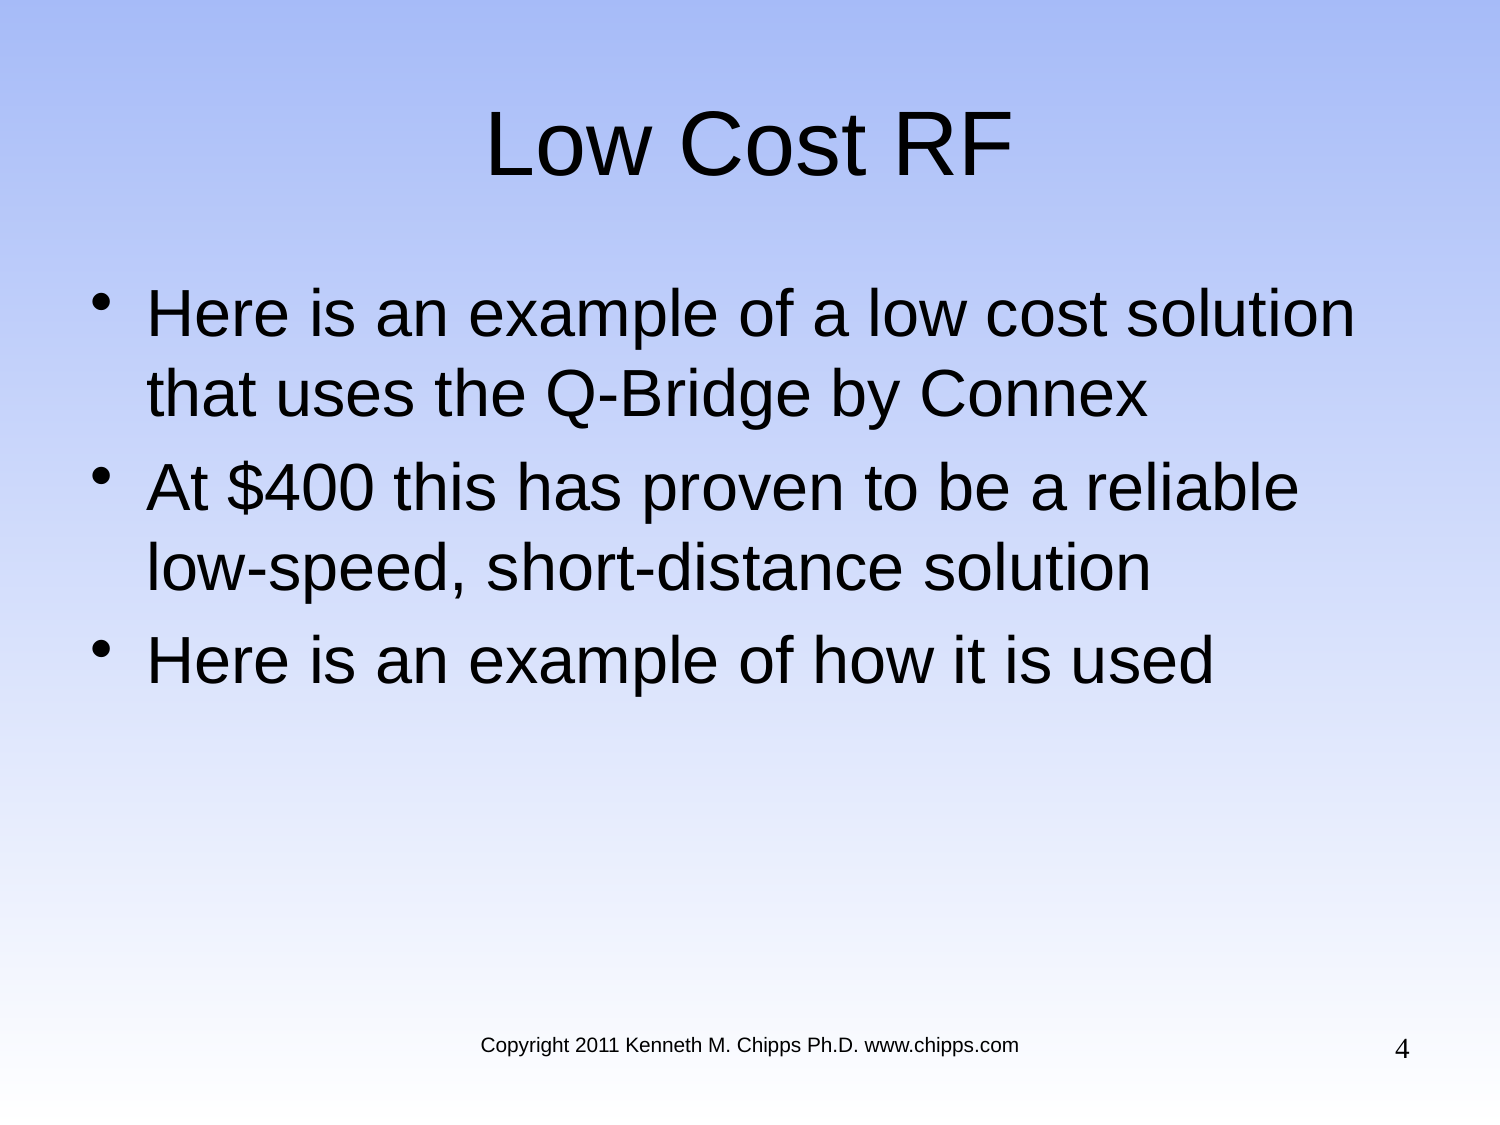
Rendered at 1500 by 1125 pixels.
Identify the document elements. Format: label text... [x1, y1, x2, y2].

title Low Cost RF [74, 44, 1426, 233]
list Here is an example of a low cost solution that uses the Q-Bridge by Connex At $400 this has proven to be a reliable low-speed, short-distance solution Here is an example of how it is used [74, 262, 1426, 1006]
footer Copyright 2011 Kenneth M. Chipps Ph.D. www.chipps.com [449, 1024, 1051, 1103]
slide_number 4 [1074, 1021, 1426, 1101]
